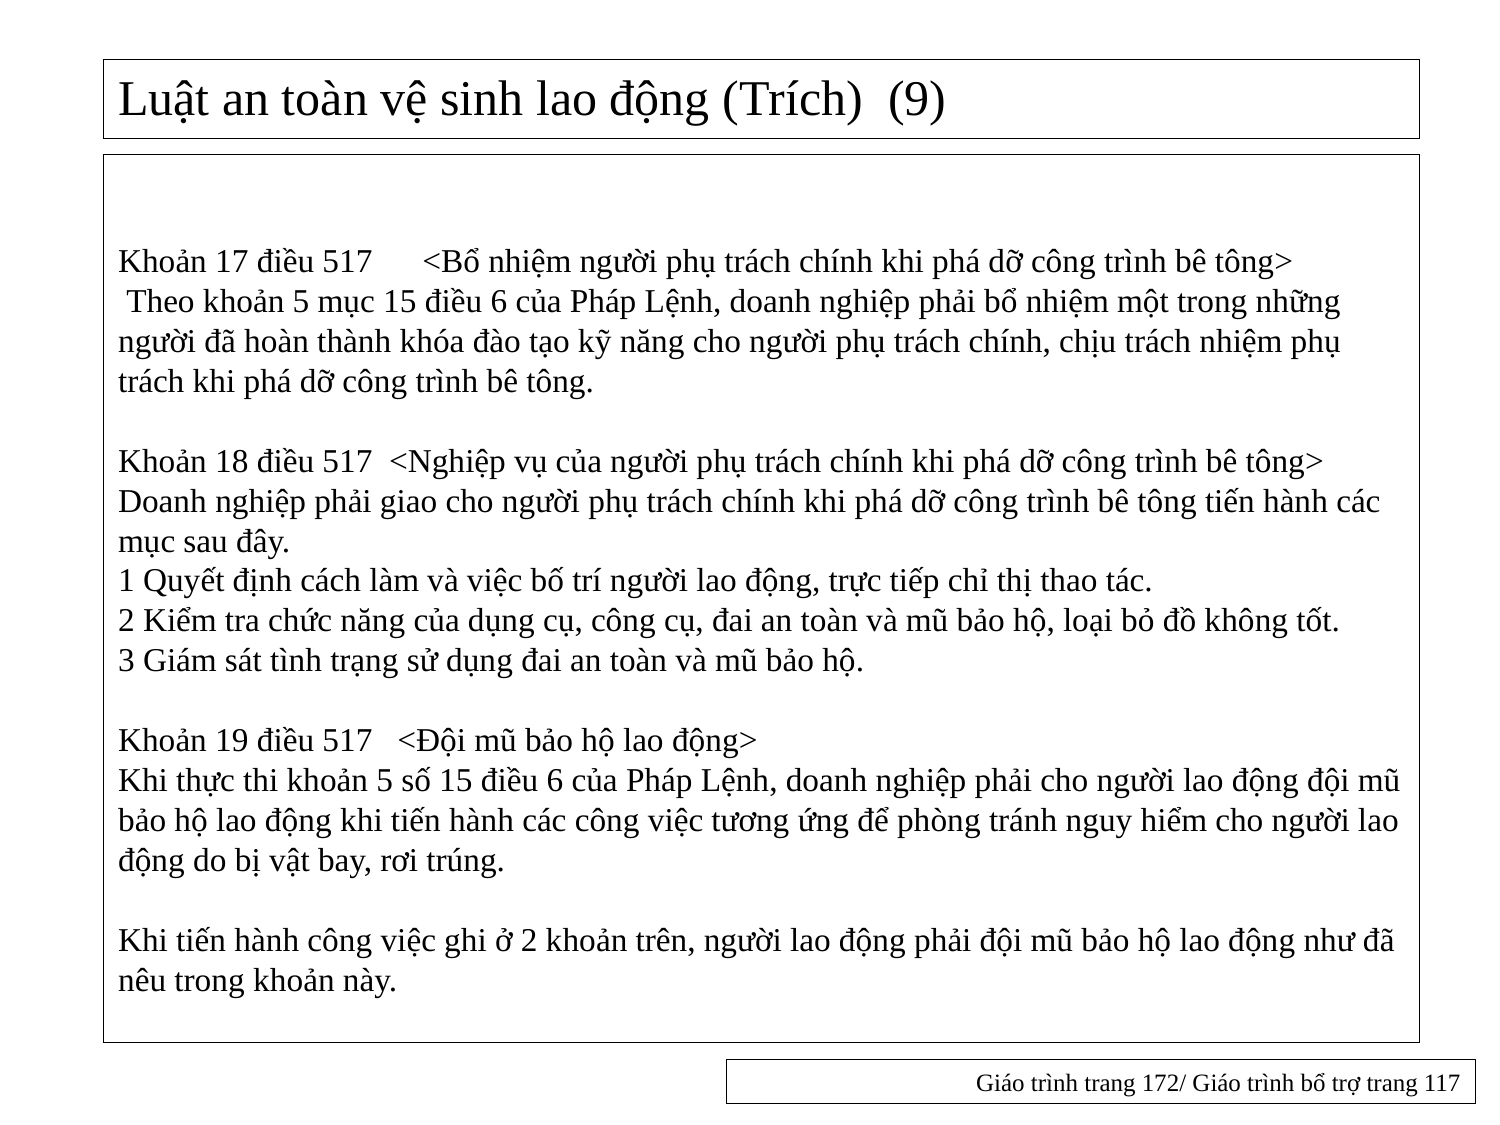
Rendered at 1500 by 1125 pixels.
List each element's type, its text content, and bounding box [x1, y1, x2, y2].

text_box Khoản 17 điều 517 <Bổ nhiệm người phụ trách chính khi phá dỡ công trình bê tông> Theo khoản 5 mục 15 điều 6 của Pháp Lệnh, doanh nghiệp phải bổ nhiệm một trong những người đã hoàn thành khóa đào tạo kỹ năng cho người phụ trách chính, chịu trách nhiệm phụ trách khi phá dỡ công trình bê tông. Khoản 18 điều 517 <Nghiệp vụ của người phụ trách chính khi phá dỡ công trình bê tông> Doanh nghiệp phải giao cho người phụ trách chính khi phá dỡ công trình bê tông tiến hành các mục sau đây. 1 Quyết định cách làm và việc bố trí người lao động, trực tiếp chỉ thị thao tác. 2 Kiểm tra chức năng của dụng cụ, công cụ, đai an toàn và mũ bảo hộ, loại bỏ đồ không tốt. 3 Giám sát tình trạng sử dụng đai an toàn và mũ bảo hộ. Khoản 19 điều 517 <Đội mũ bảo hộ lao động> Khi thực thi khoản 5 số 15 điều 6 của Pháp Lệnh, doanh nghiệp phải cho người lao động đội mũ bảo hộ lao động khi tiến hành các công việc tương ứng để phòng tránh nguy hiểm cho người lao động do bị vật bay, rơi trúng. Khi tiến hành công việc ghi ở 2 khoản trên, người lao động phải đội mũ bảo hộ lao động như đã nêu trong khoản này. [103, 154, 1420, 1043]
title Luật an toàn vệ sinh lao động (Trích) (9) [103, 59, 1420, 139]
text_box Giáo trình trang 172/ Giáo trình bổ trợ trang 117 [726, 1059, 1476, 1104]
